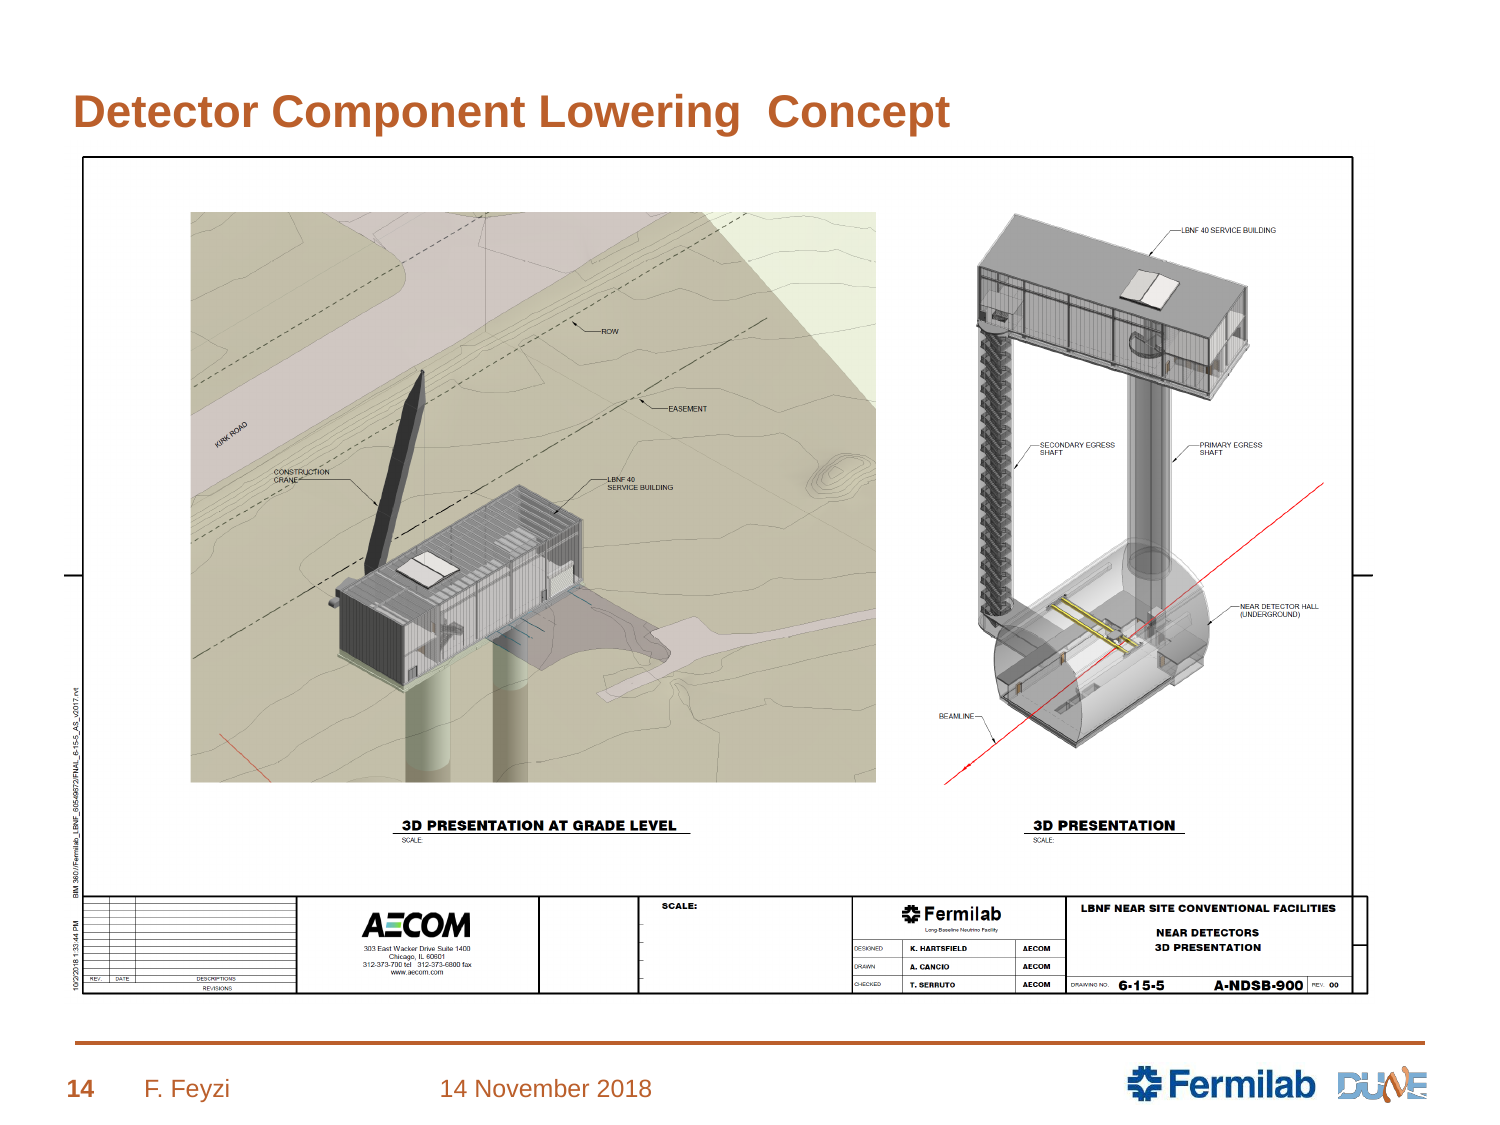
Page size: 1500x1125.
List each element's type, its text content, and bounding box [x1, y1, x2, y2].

picture [1338, 1066, 1427, 1103]
picture [64, 140, 1376, 1005]
title Detector Component Lowering Concept [72, 81, 1428, 137]
picture [1123, 1062, 1319, 1105]
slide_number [437, 1072, 675, 1103]
slide_number 14 [39, 1072, 95, 1103]
footer F. Feyzi [142, 1072, 388, 1103]
